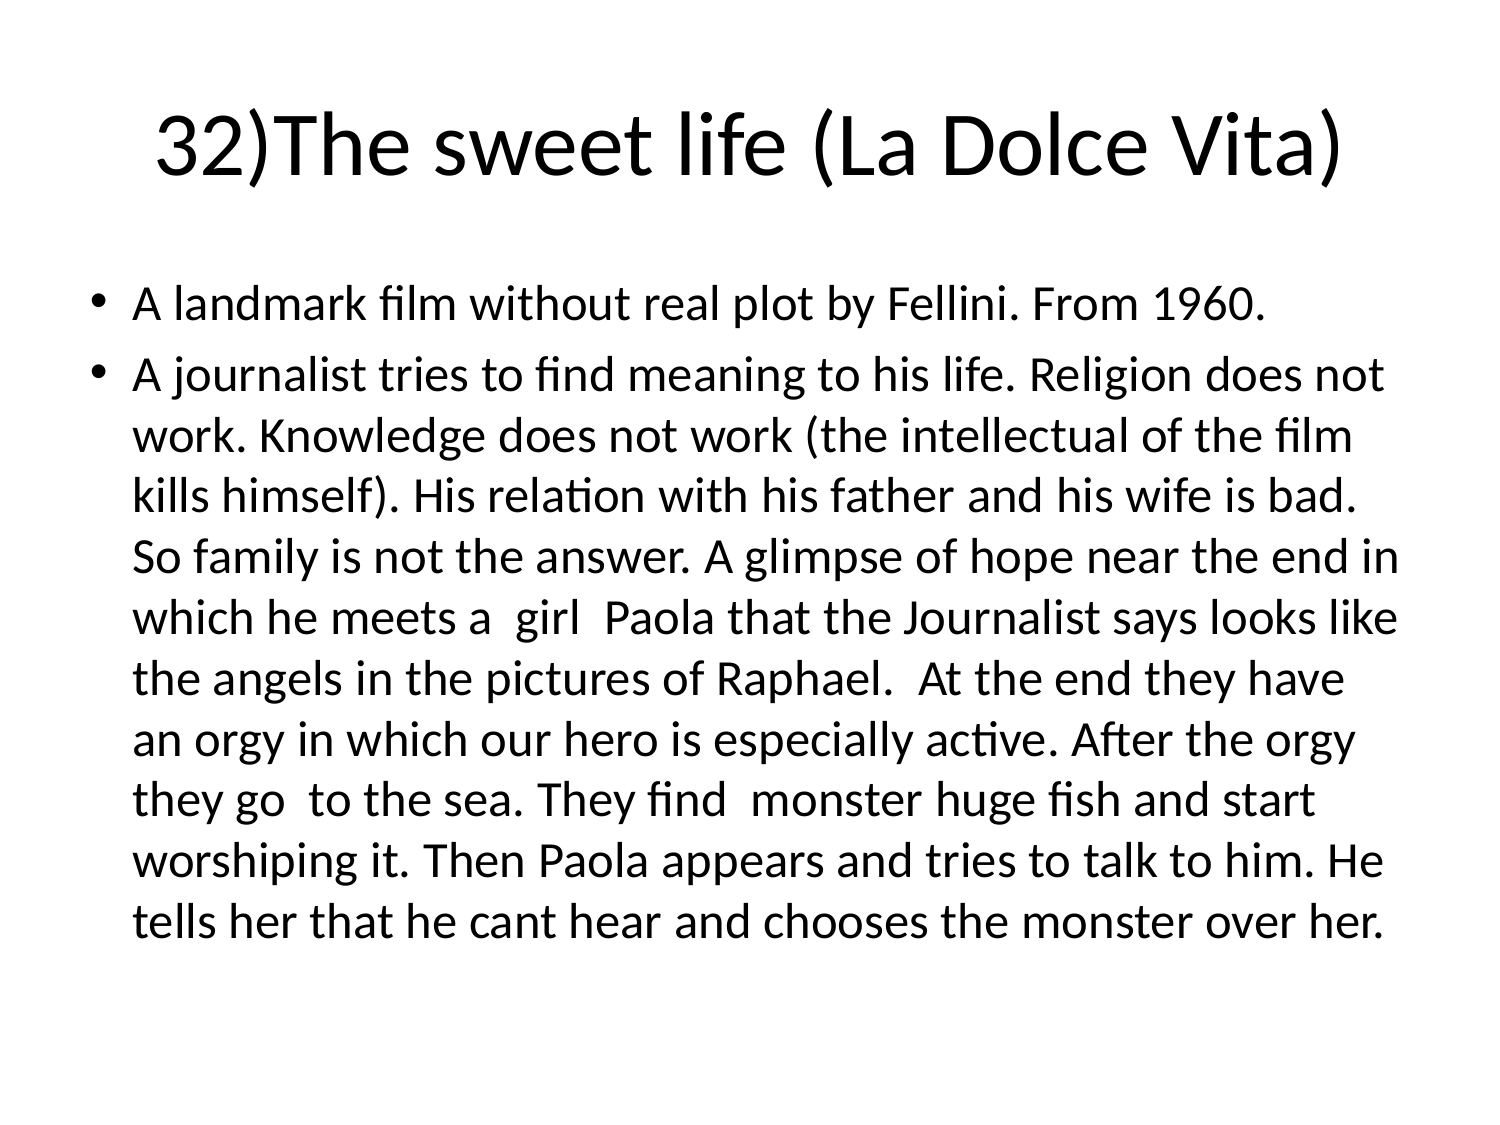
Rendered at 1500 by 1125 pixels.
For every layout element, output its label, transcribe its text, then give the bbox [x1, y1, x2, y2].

text_box A landmark film without real plot by Fellini. From 1960. A journalist tries to find meaning to his life. Religion does not work. Knowledge does not work (the intellectual of the film kills himself). His relation with his father and his wife is bad. So family is not the answer. A glimpse of hope near the end in which he meets a girl Paola that the Journalist says looks like the angels in the pictures of Raphael. At the end they have an orgy in which our hero is especially active. After the orgy they go to the sea. They find monster huge fish and start worshiping it. Then Paola appears and tries to talk to him. He tells her that he cant hear and chooses the monster over her. [75, 262, 1425, 1005]
text_box 32)The sweet life (La Dolce Vita) [75, 45, 1425, 233]
